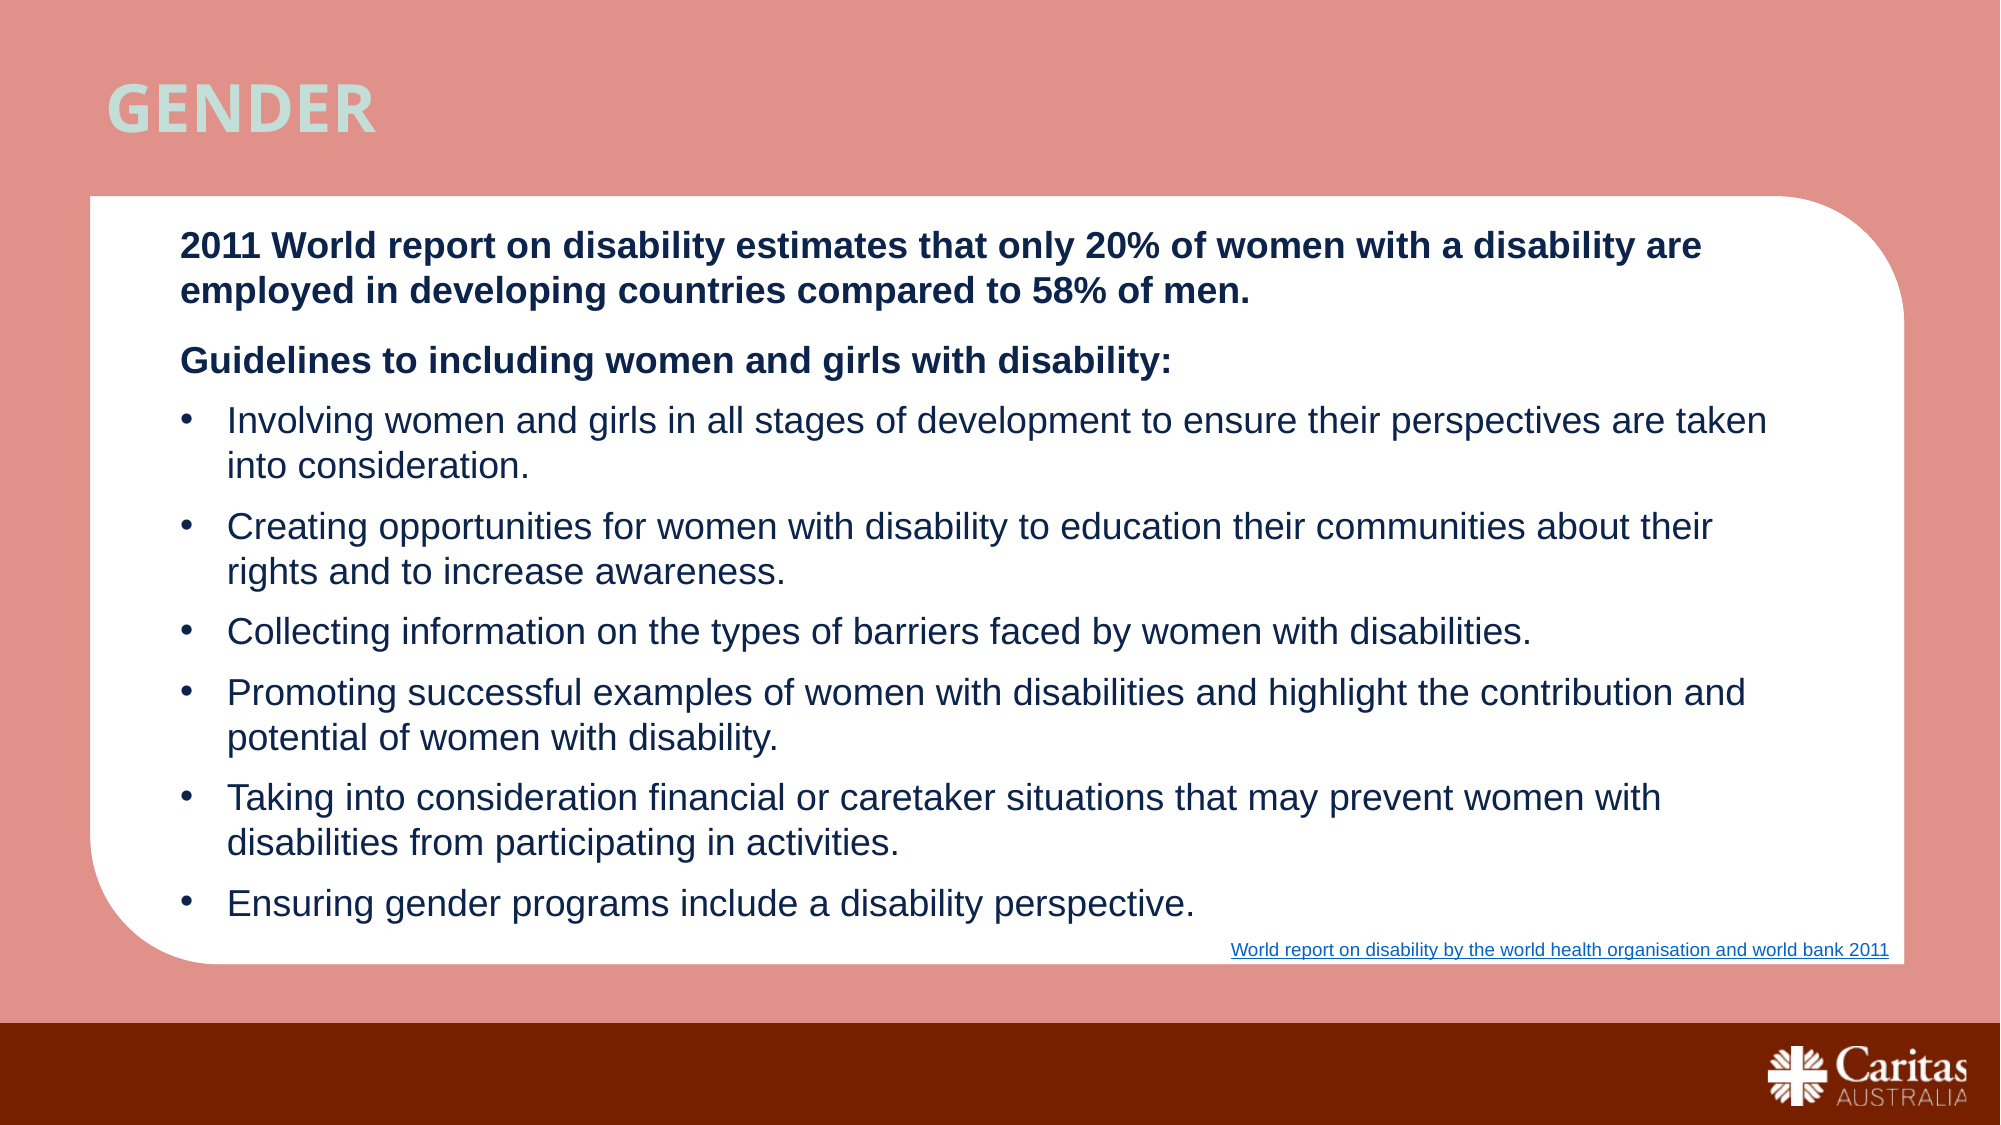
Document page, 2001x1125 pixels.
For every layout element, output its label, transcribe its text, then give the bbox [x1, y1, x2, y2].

list 2011 World report on disability estimates that only 20% of women with a disability are employed in developing countries compared to 58% of men. Guidelines to including women and girls with disability: Involving women and girls in all stages of development to ensure their perspectives are taken into consideration. Creating opportunities for women with disability to education their communities about their rights and to increase awareness. Collecting information on the types of barriers faced by women with disabilities. Promoting successful examples of women with disabilities and highlight the contribution and potential of women with disability. Taking into consideration financial or caretaker situations that may prevent women with disabilities from participating in activities. Ensuring gender programs include a disability perspective. [165, 214, 1830, 911]
title Gender [90, 67, 1905, 197]
text_box World report on disability by the world health organisation and world bank 2011 [769, 928, 1904, 968]
